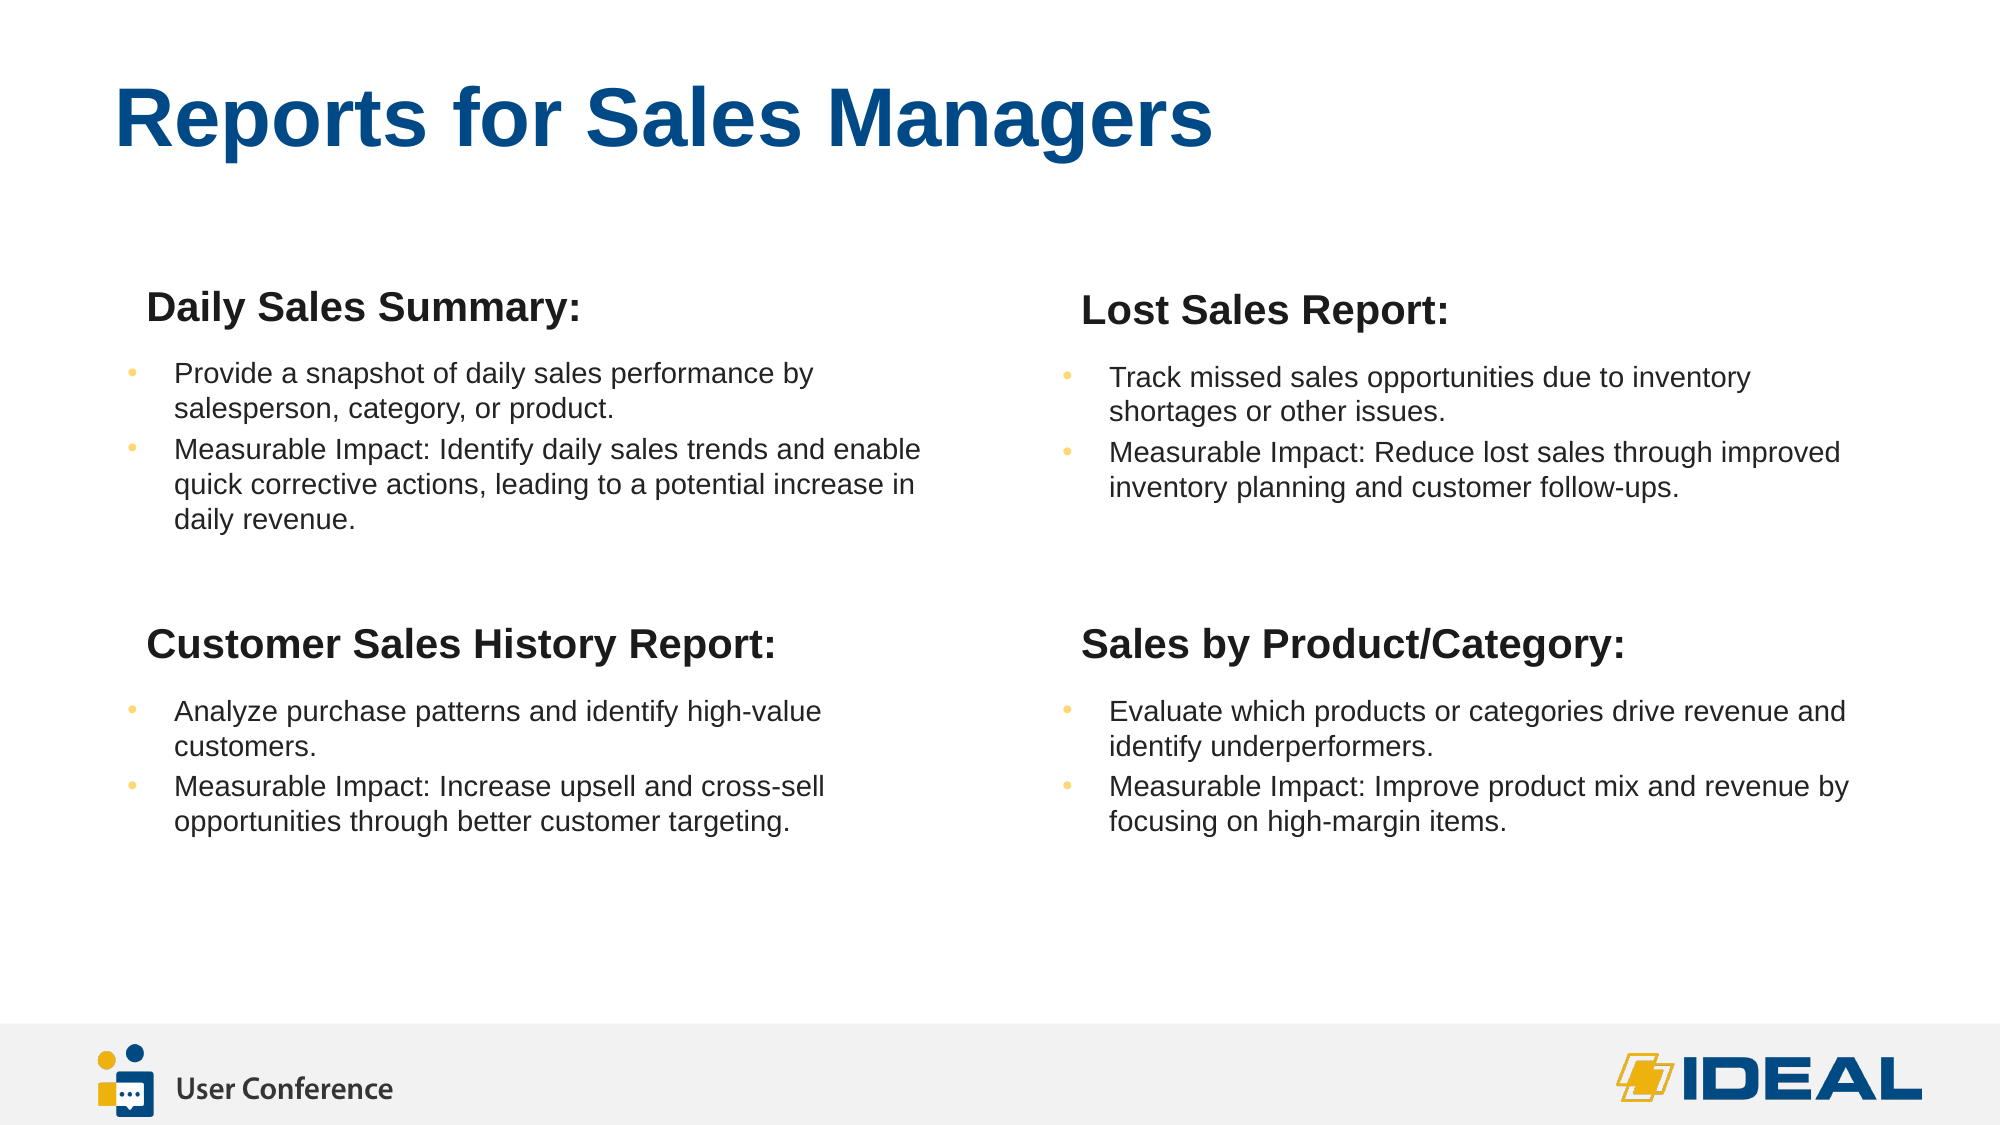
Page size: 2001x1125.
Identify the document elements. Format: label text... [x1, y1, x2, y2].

text_box Customer Sales History Report: Analyze purchase patterns and identify high-value customers. Measurable Impact: Increase upsell and cross-sell opportunities through better customer targeting. [112, 609, 938, 910]
picture [1616, 1053, 1922, 1102]
picture [97, 1044, 393, 1117]
text_box Lost Sales Report: Track missed sales opportunities due to inventory shortages or other issues. Measurable Impact: Reduce lost sales through improved inventory planning and customer follow-ups. [1047, 275, 1873, 609]
title Reports for Sales Managers [99, 59, 1825, 278]
text_box Sales by Product/Category: Evaluate which products or categories drive revenue and identify underperformers. Measurable Impact: Improve product mix and revenue by focusing on high-margin items. [1047, 609, 1873, 910]
text_box Daily Sales Summary: Provide a snapshot of daily sales performance by salesperson, category, or product. Measurable Impact: Identify daily sales trends and enable quick corrective actions, leading to a potential increase in daily revenue. [112, 272, 938, 609]
